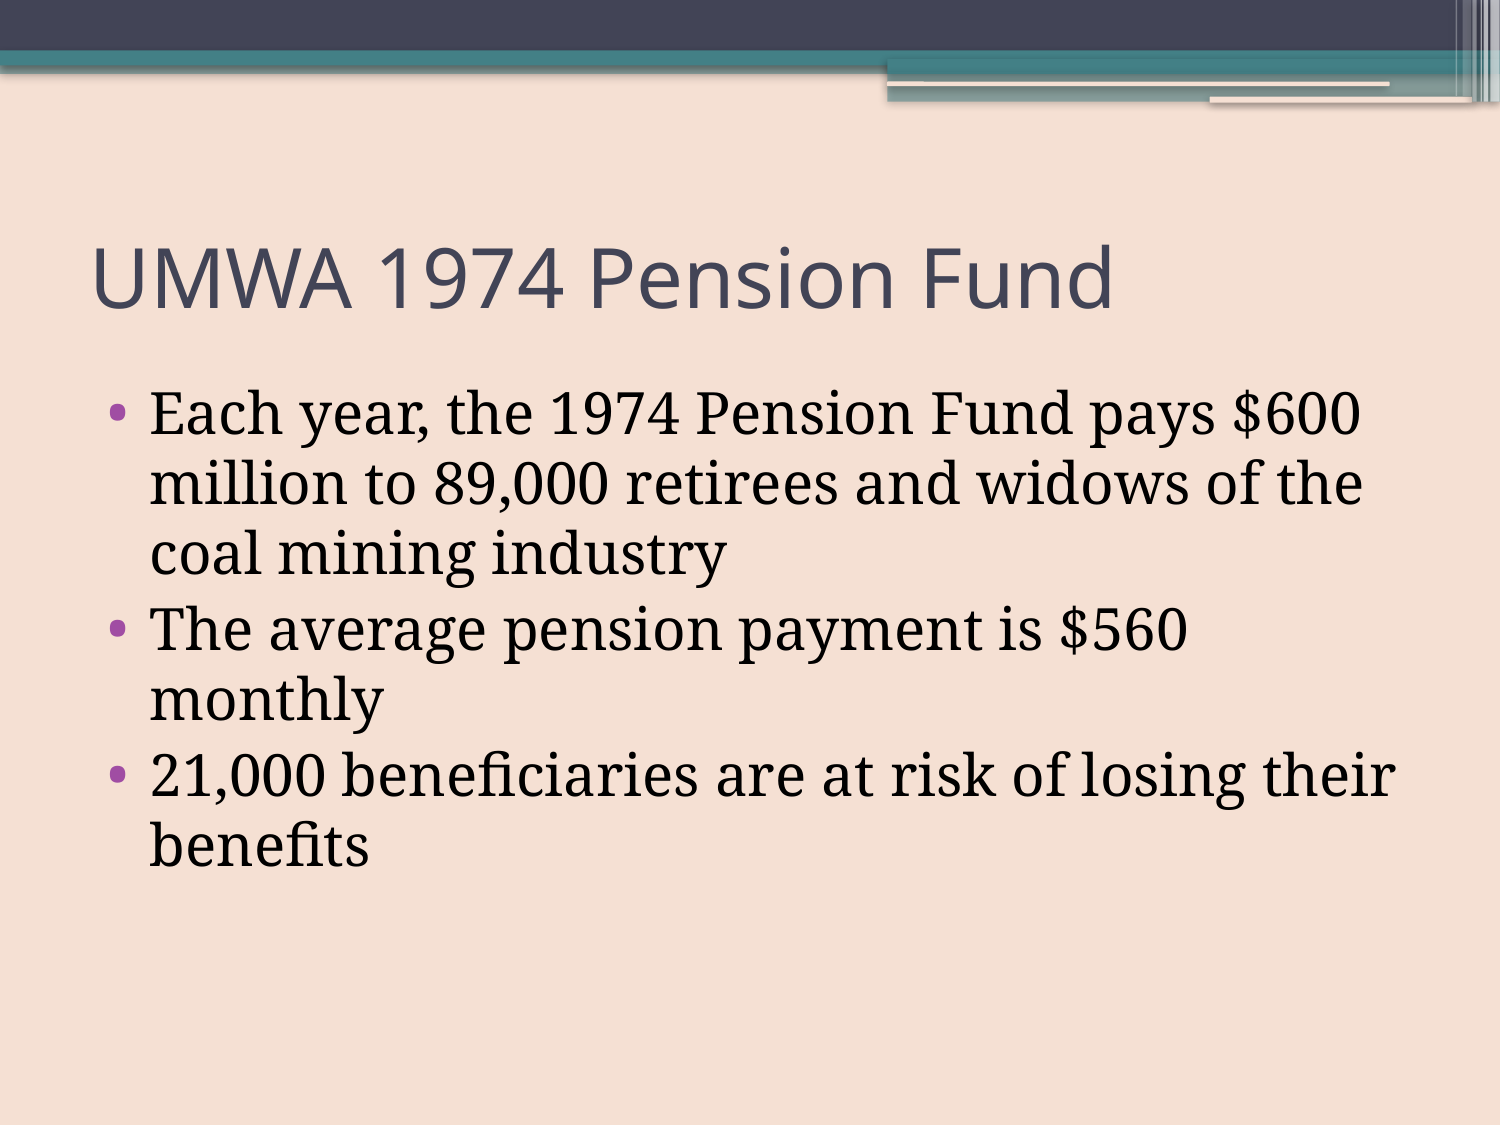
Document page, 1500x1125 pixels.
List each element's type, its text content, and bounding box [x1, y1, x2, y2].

title UMWA 1974 Pension Fund [75, 187, 1425, 363]
list Each year, the 1974 Pension Fund pays $600 million to 89,000 retirees and widows of the coal mining industry The average pension payment is $560 monthly 21,000 beneficiaries are at risk of losing their benefits [75, 368, 1425, 1079]
